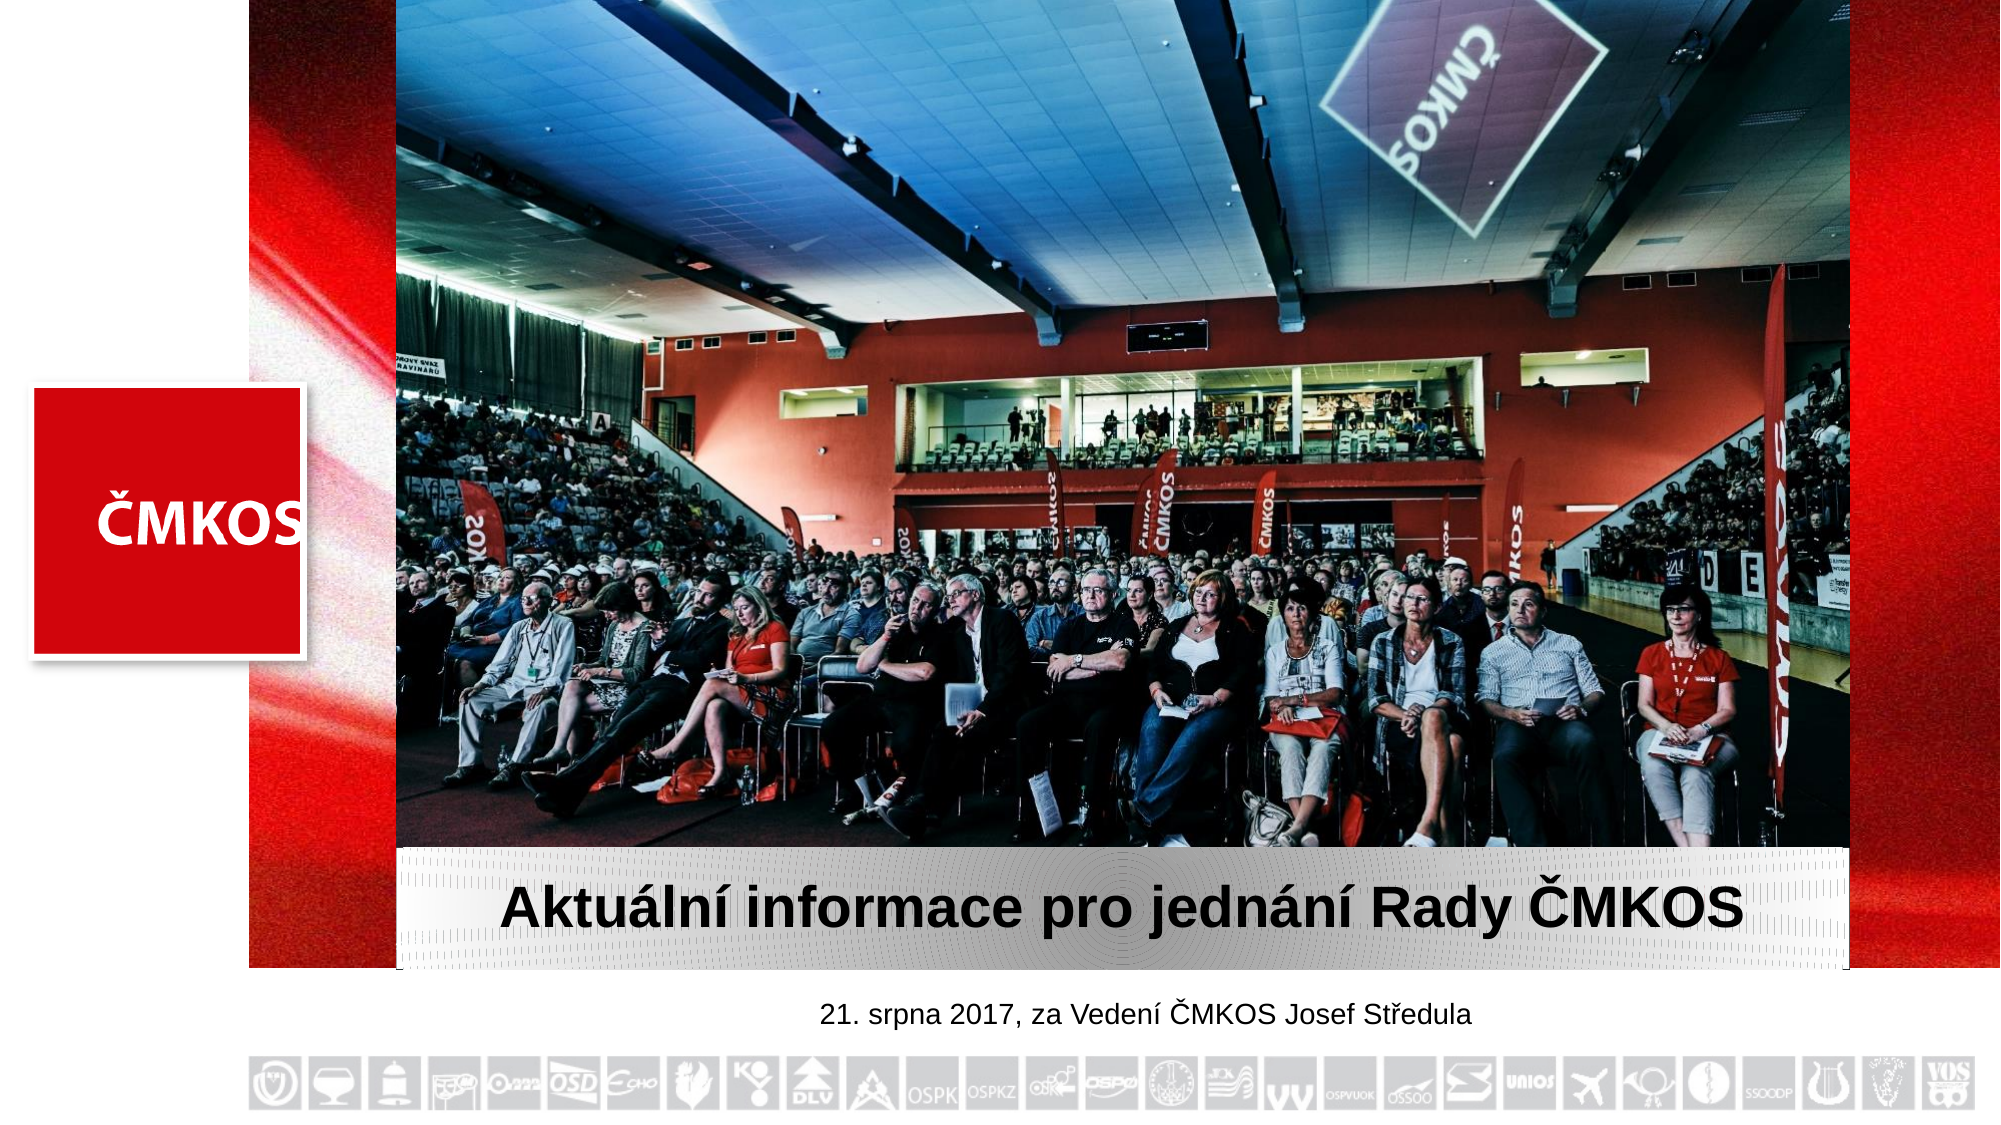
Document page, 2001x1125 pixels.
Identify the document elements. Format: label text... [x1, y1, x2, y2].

picture [248, 1055, 1975, 1113]
picture [18, 0, 2000, 970]
text_box 21. srpna 2017, za Vedení ČMKOS Josef Středula [396, 969, 1897, 1062]
